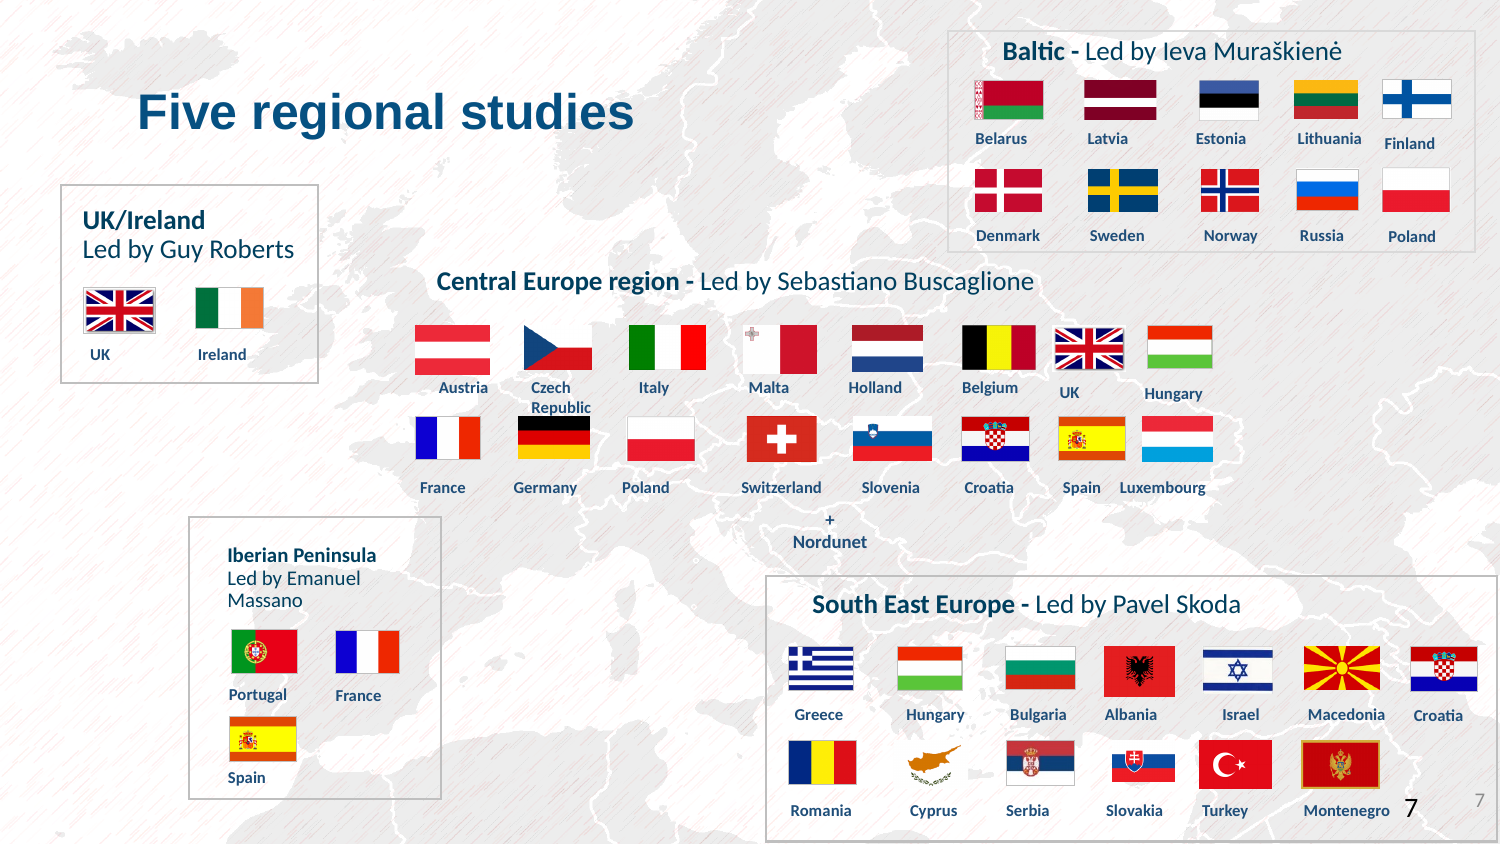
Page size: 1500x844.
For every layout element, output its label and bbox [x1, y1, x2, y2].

text_box [948, 29, 1475, 255]
text_box [61, 185, 319, 383]
text_box [188, 517, 442, 799]
picture [0, 0, 1500, 844]
text_box [390, 251, 1229, 561]
text_box [766, 576, 1499, 842]
